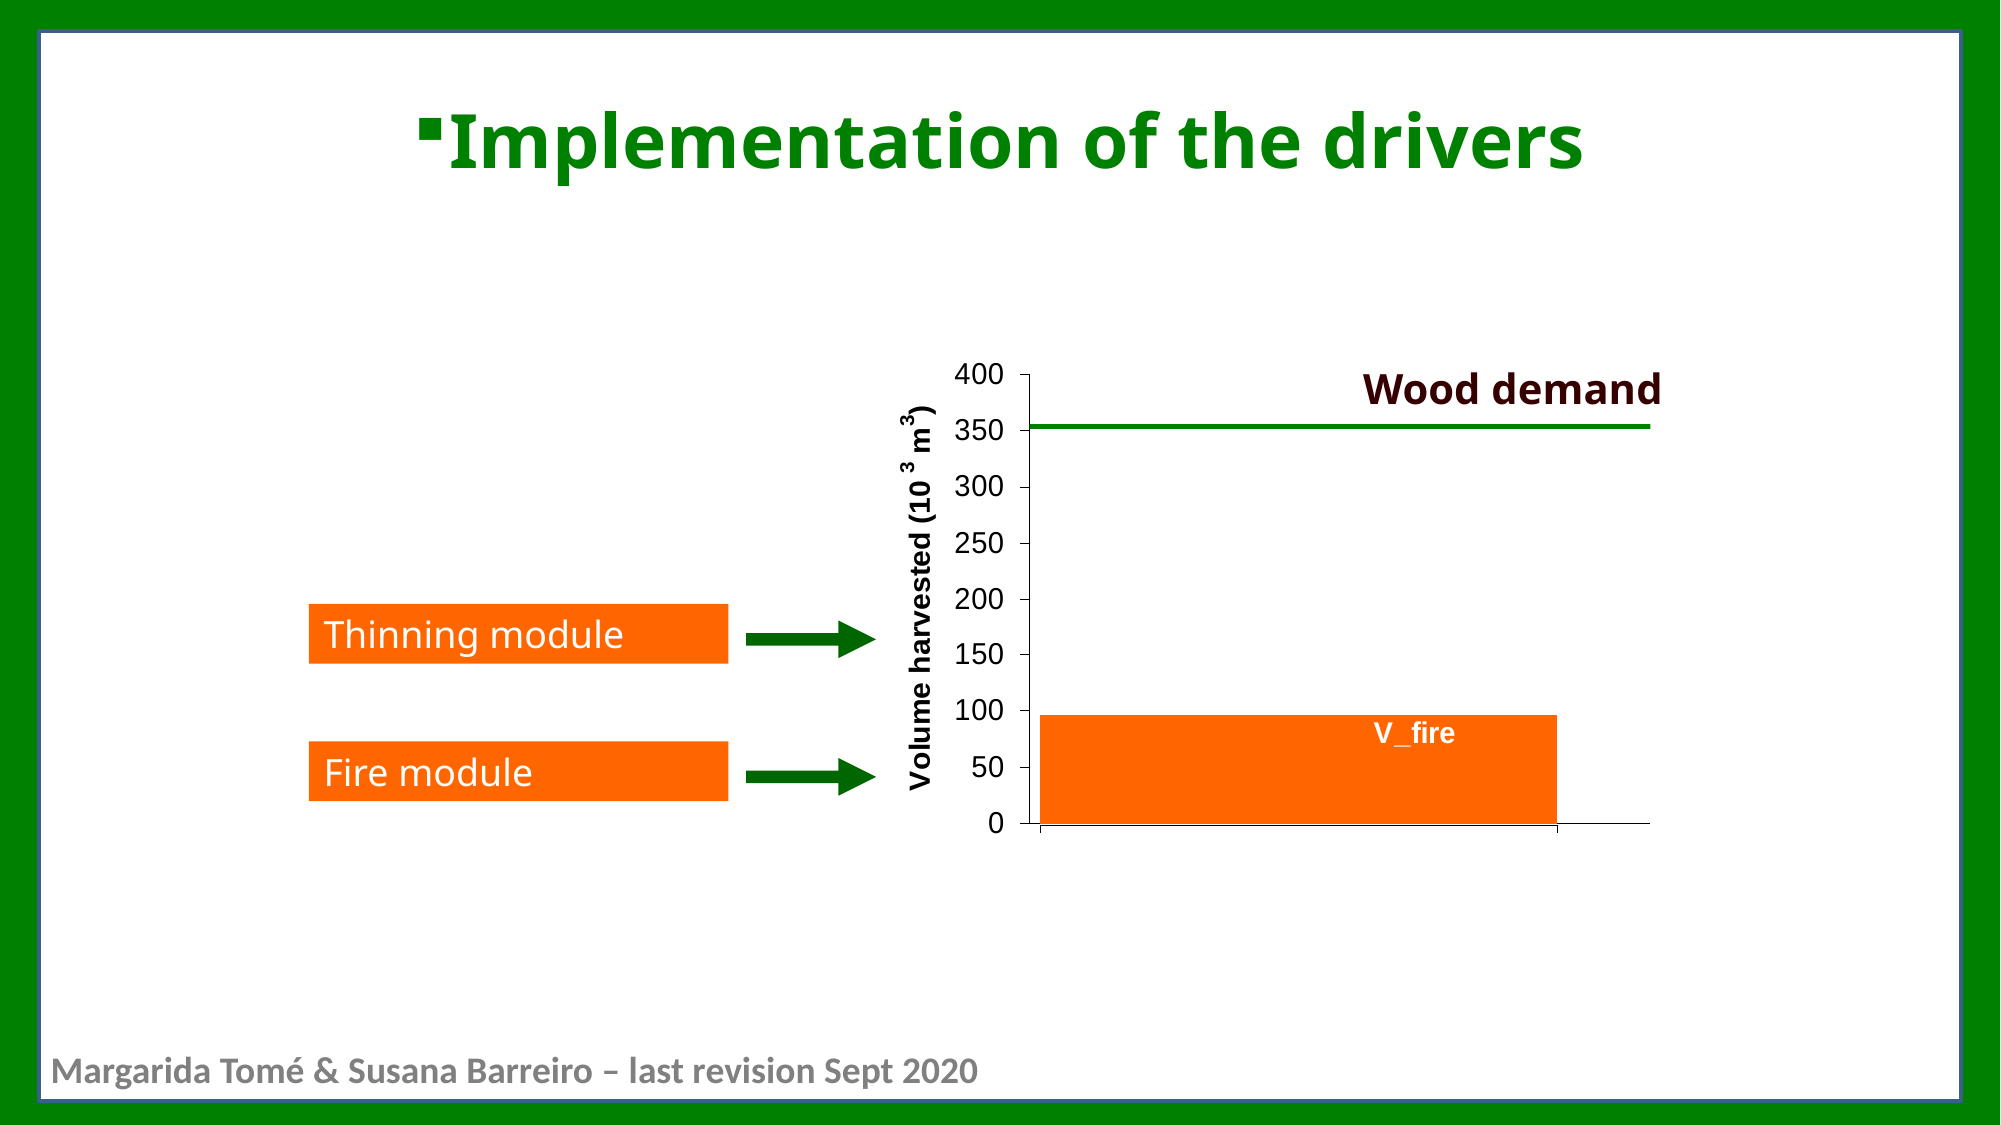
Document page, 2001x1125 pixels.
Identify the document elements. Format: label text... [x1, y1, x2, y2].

title Implementation of the drivers [99, 45, 1900, 233]
picture [857, 320, 1701, 911]
text_box Fire module [308, 741, 729, 802]
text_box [308, 603, 877, 665]
